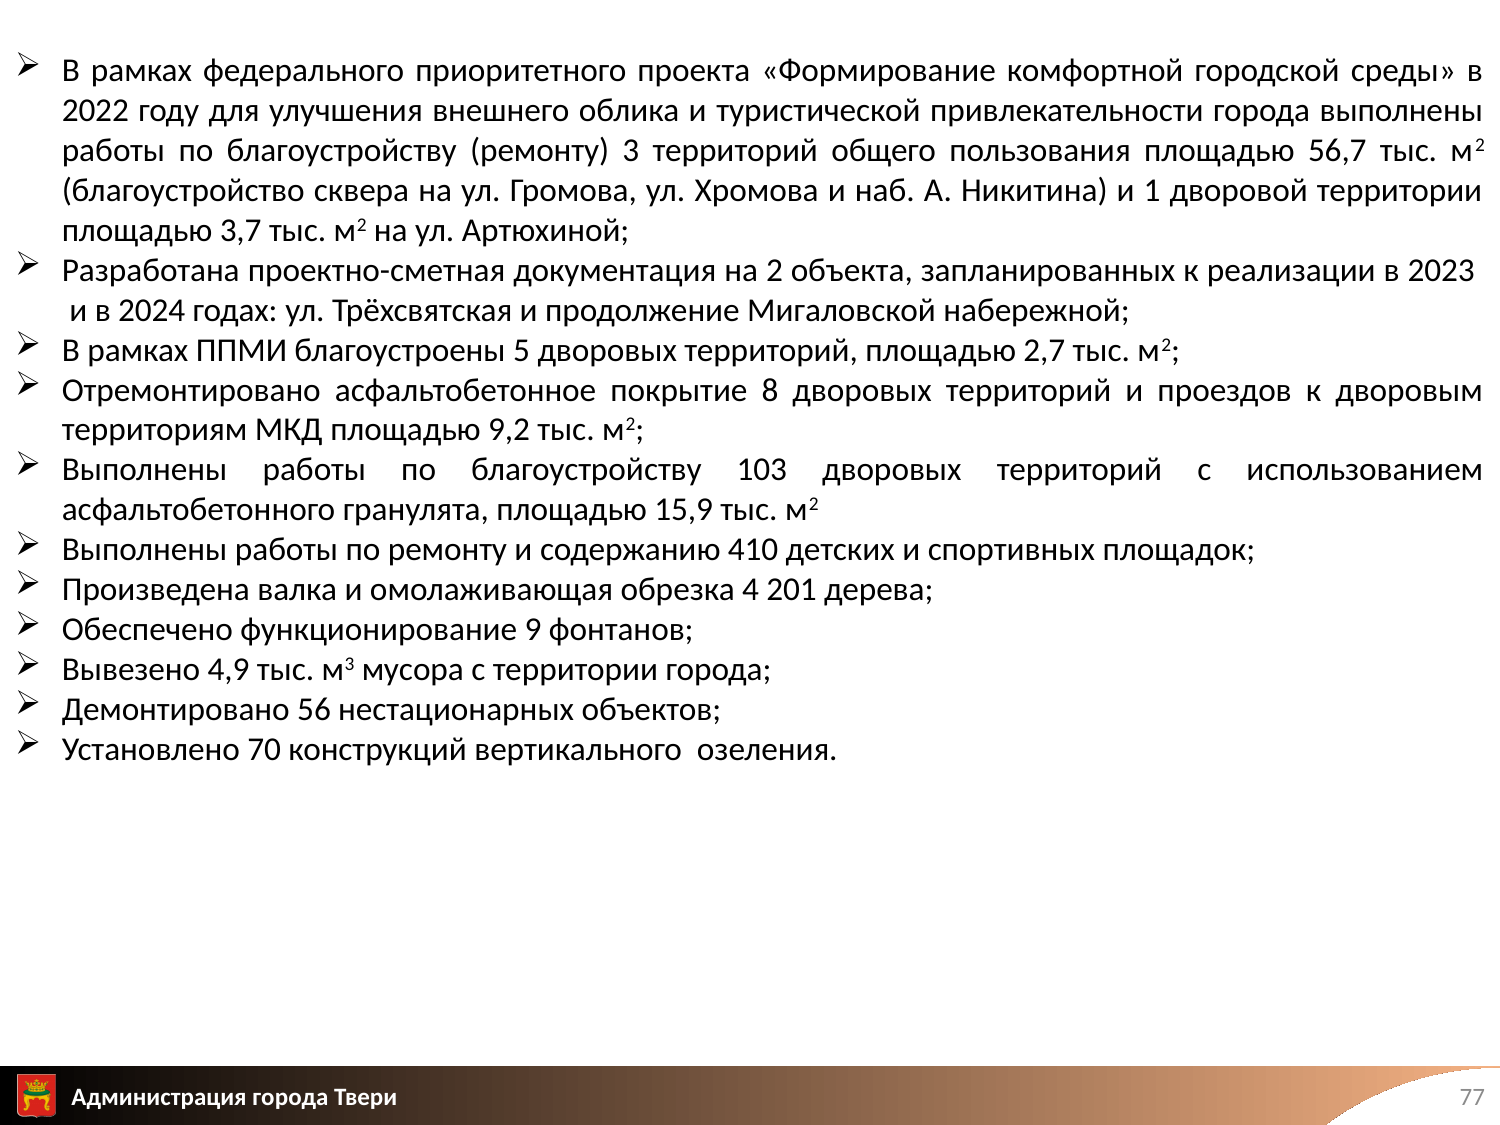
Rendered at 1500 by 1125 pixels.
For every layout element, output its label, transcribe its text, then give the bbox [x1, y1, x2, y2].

text_box Администрация города Твери [56, 1073, 413, 1119]
slide_number 77 [1162, 1065, 1500, 1125]
text_box В рамках федерального приоритетного проекта «Формирование комфортной городской среды» в 2022 году для улучшения внешнего облика и туристической привлекательности города выполнены работы по благоустройству (ремонту) 3 территорий общего пользования площадью 56,7 тыс. м2 (благоустройство сквера на ул. Громова, ул. Хромова и наб. А. Никитина) и 1 дворовой территории площадью 3,7 тыс. м2 на ул. Артюхиной; Разработана проектно-сметная документация на 2 объекта, запланированных к реализации в 2023 и в 2024 годах: ул. Трёхсвятская и продолжение Мигаловской набережной; В рамках ППМИ благоустроены 5 дворовых территорий, площадью 2,7 тыс. м2; Отремонтировано асфальтобетонное покрытие 8 дворовых территорий и проездов к дворовым территориям МКД площадью 9,2 тыс. м2; Выполнены работы по благоустройству 103 дворовых территорий с использованием асфальтобетонного гранулята, площадью 15,9 тыс. м2 Выполнены работы по ремонту и содержанию 410 детских и спортивных площадок; Произведена валка и омолаживающая обрезка 4 201 дерева; Обеспечено функционирование 9 фонтанов; Вывезено 4,9 тыс. м3 мусора с территории города; Демонтировано 56 нестационарных объектов; Установлено 70 конструкций вертикального озеления. [0, 40, 1500, 775]
picture [17, 1074, 56, 1118]
text_box [0, 1064, 1500, 1125]
